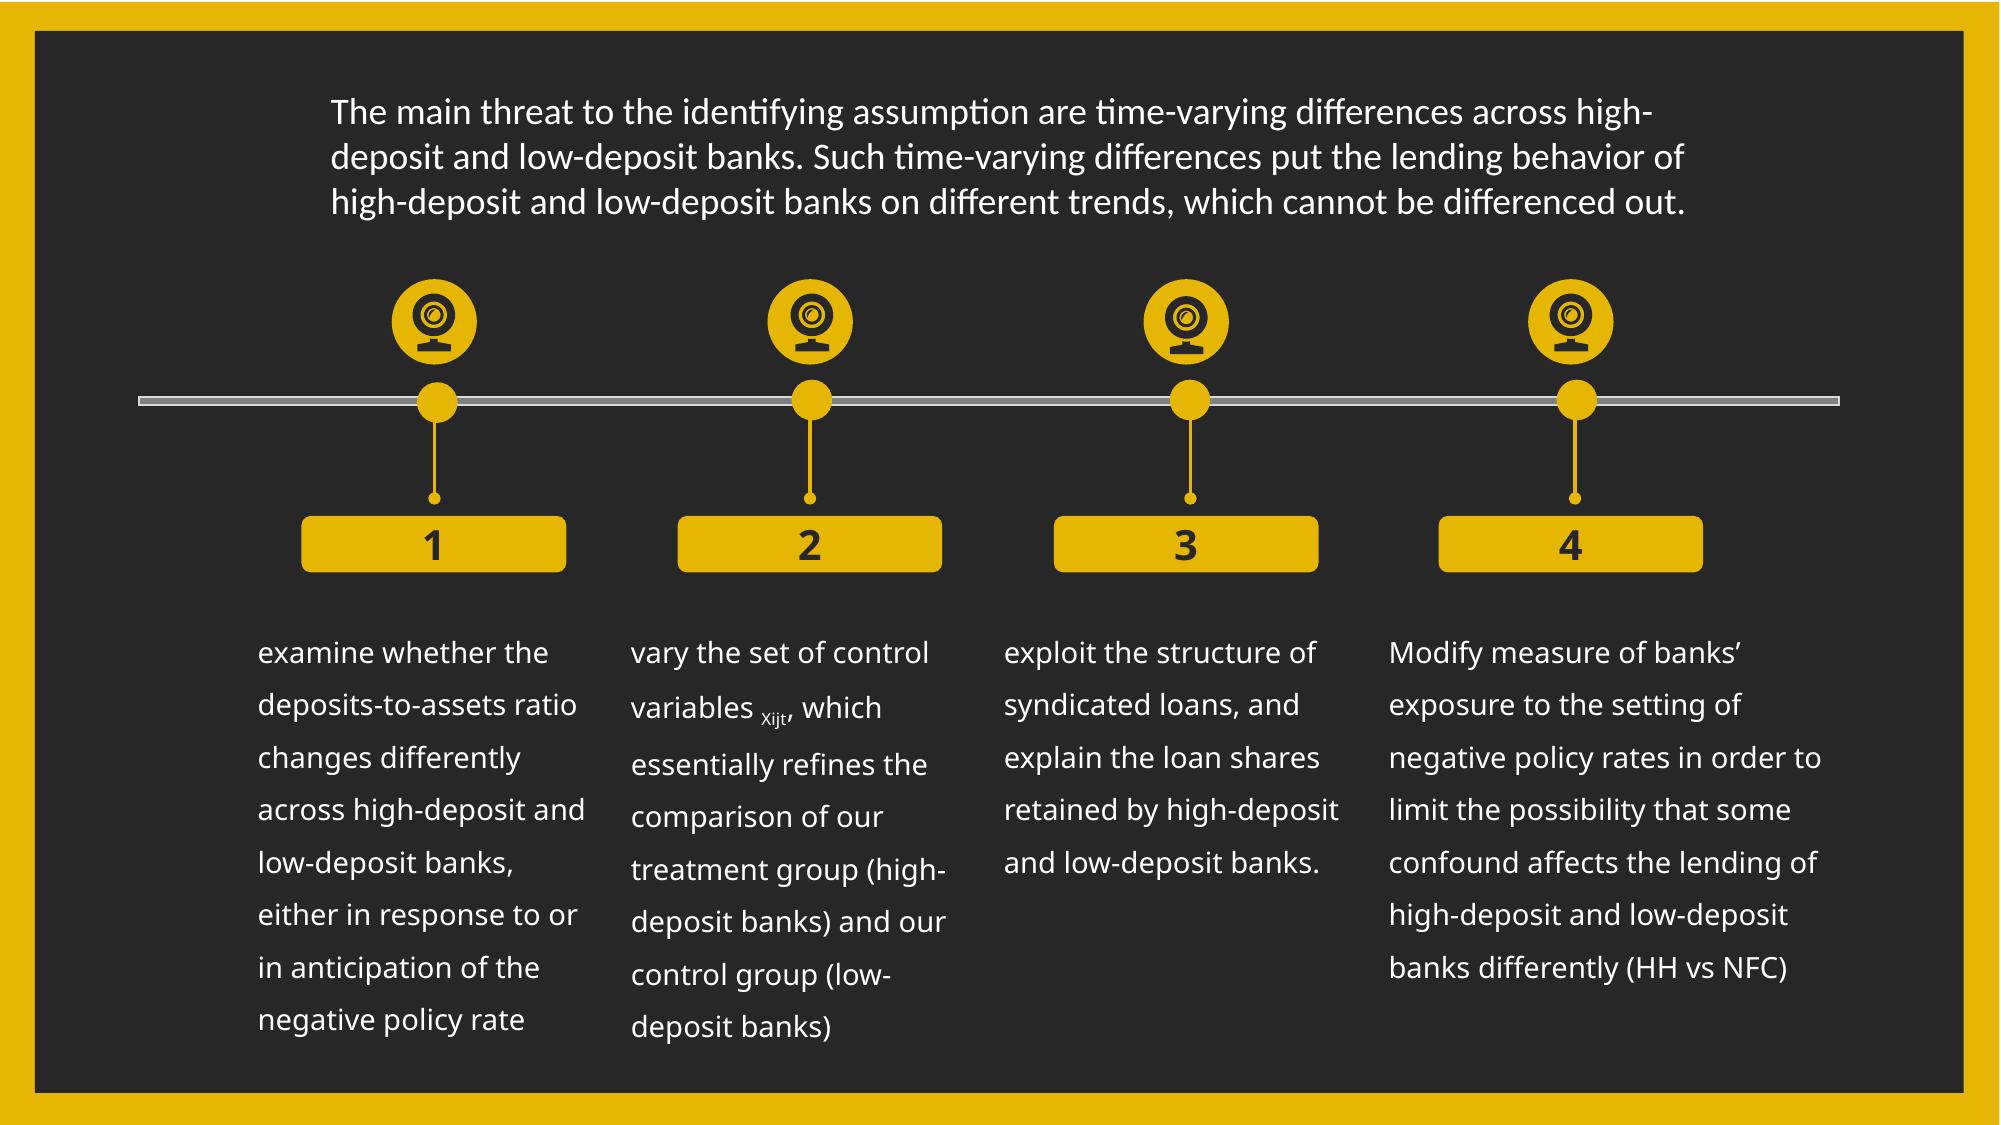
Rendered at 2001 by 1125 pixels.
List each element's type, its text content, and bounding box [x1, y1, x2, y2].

text_box 2 [676, 514, 944, 574]
text_box [766, 278, 854, 366]
text_box Modify measure of banks’ exposure to the setting of negative policy rates in order to limit the possibility that some confound affects the lending of high-deposit and low-deposit banks differently (HH vs NFC) [1373, 609, 1839, 992]
text_box exploit the structure of syndicated loans, and explain the loan shares retained by high-deposit and low-deposit banks. [988, 609, 1357, 887]
text_box [417, 338, 451, 352]
text_box [1597, 396, 1840, 406]
text_box [416, 382, 458, 423]
text_box [138, 396, 417, 406]
text_box [457, 396, 792, 406]
text_box vary the set of control variables Xijt, which essentially refines the comparison of our treatment group (high-deposit banks) and our control group (low-deposit banks) [616, 609, 984, 1051]
text_box [1169, 379, 1211, 421]
text_box [1556, 379, 1598, 421]
text_box [1527, 278, 1615, 366]
text_box [791, 379, 833, 421]
text_box [1554, 338, 1589, 352]
text_box [1210, 396, 1557, 406]
text_box [412, 293, 456, 337]
text_box [390, 278, 478, 366]
text_box [795, 338, 830, 352]
text_box [1165, 296, 1208, 339]
text_box [1169, 341, 1204, 355]
text_box [832, 396, 1170, 406]
text_box [1142, 278, 1230, 366]
text_box 4 [1437, 514, 1705, 574]
text_box 1 [300, 514, 568, 574]
text_box [790, 293, 834, 337]
text_box examine whether the deposits-to-assets ratio changes differently across high-deposit and low-deposit banks, either in response to or in anticipation of the negative policy rate [243, 609, 611, 1044]
text_box The main threat to the identifying assumption are time-varying differences across high- deposit and low-deposit banks. Such time-varying differences put the lending behavior of high-deposit and low-deposit banks on different trends, which cannot be differenced out. [315, 79, 1732, 275]
text_box 3 [1052, 514, 1320, 574]
text_box [1549, 293, 1593, 337]
